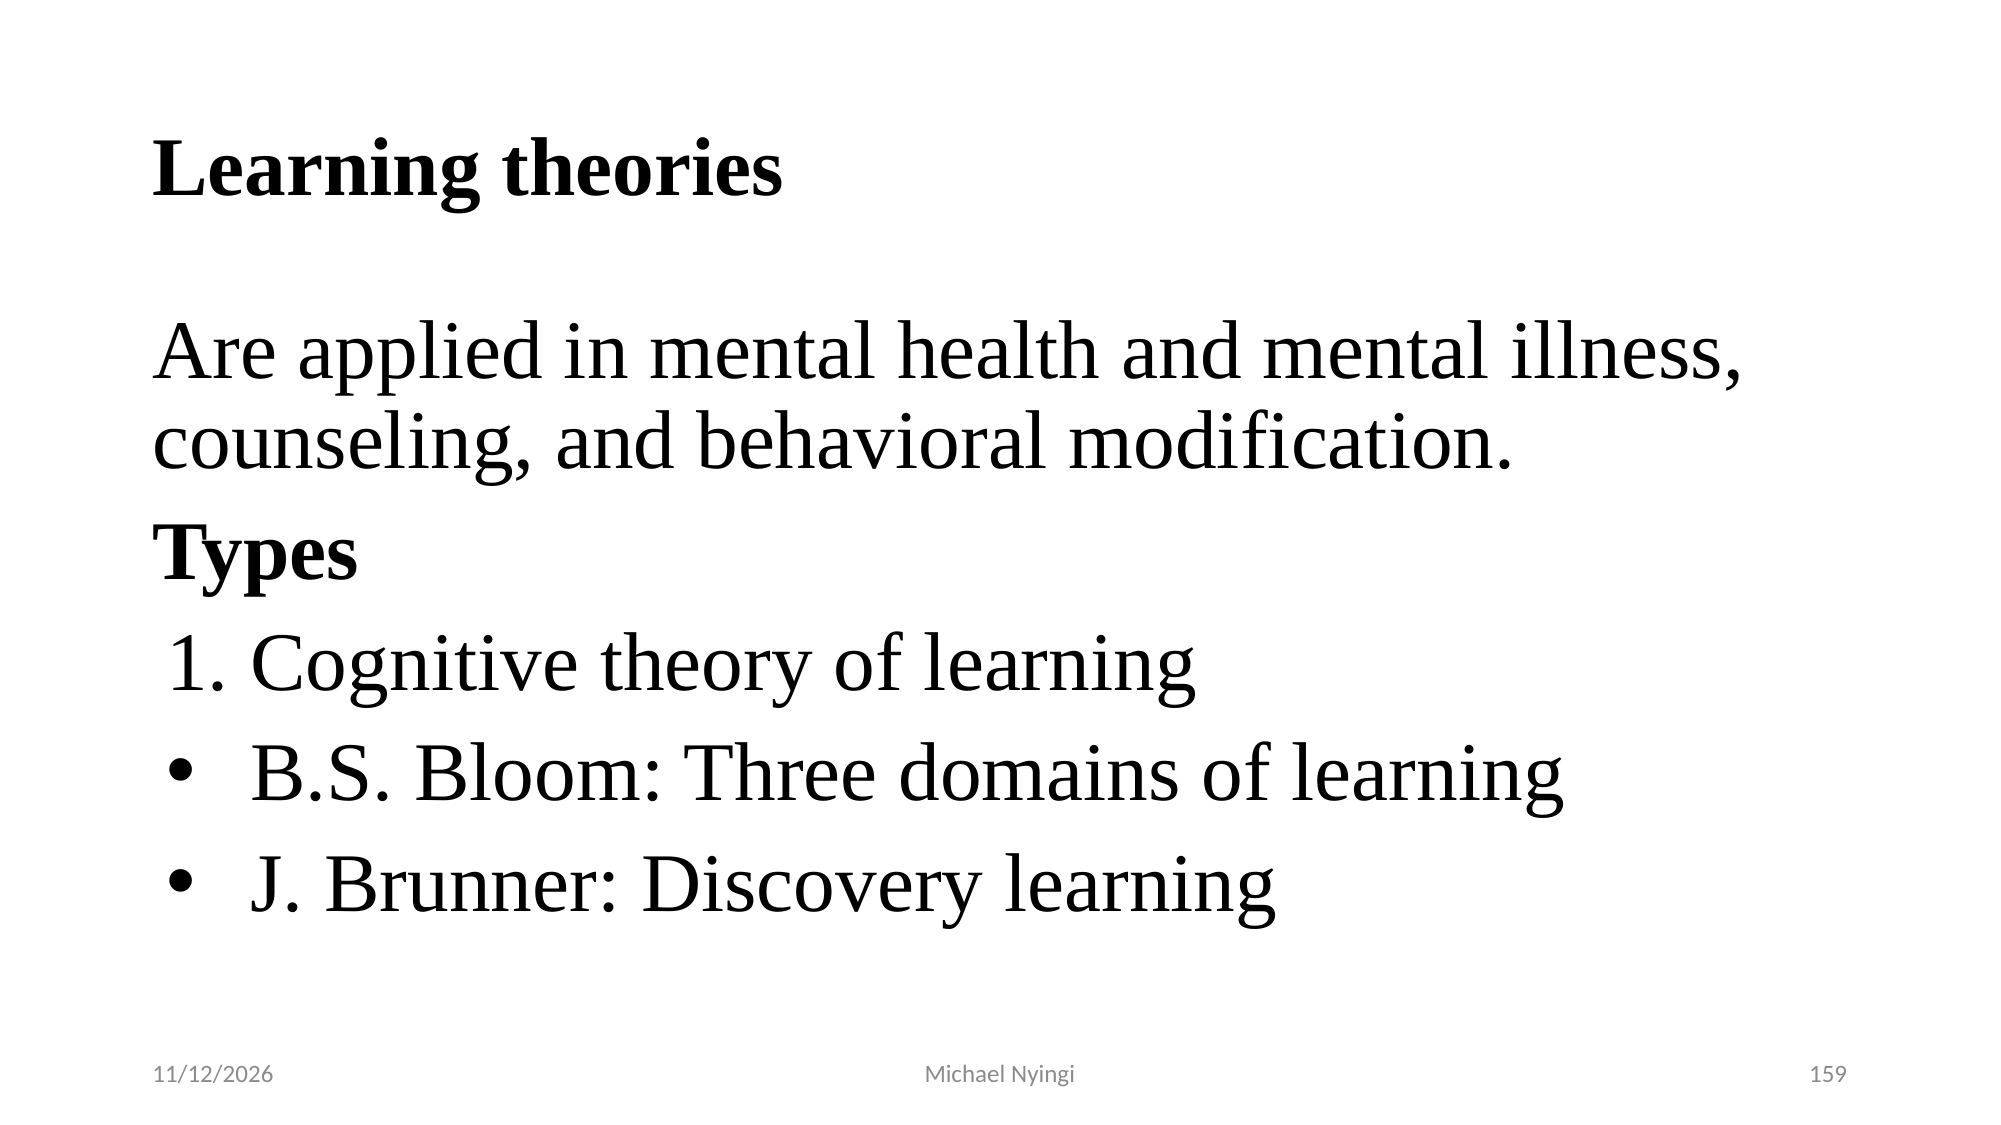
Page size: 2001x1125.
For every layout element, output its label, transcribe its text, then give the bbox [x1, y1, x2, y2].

title Learning theories [137, 59, 1863, 278]
list Are applied in mental health and mental illness, counseling, and behavioral modification. Types Cognitive theory of learning B.S. Bloom: Three domains of learning J. Brunner: Discovery learning [137, 299, 1863, 1014]
footer Michael Nyingi [662, 1042, 1338, 1103]
slide_number 159 [1412, 1042, 1863, 1103]
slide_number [137, 1042, 588, 1103]
